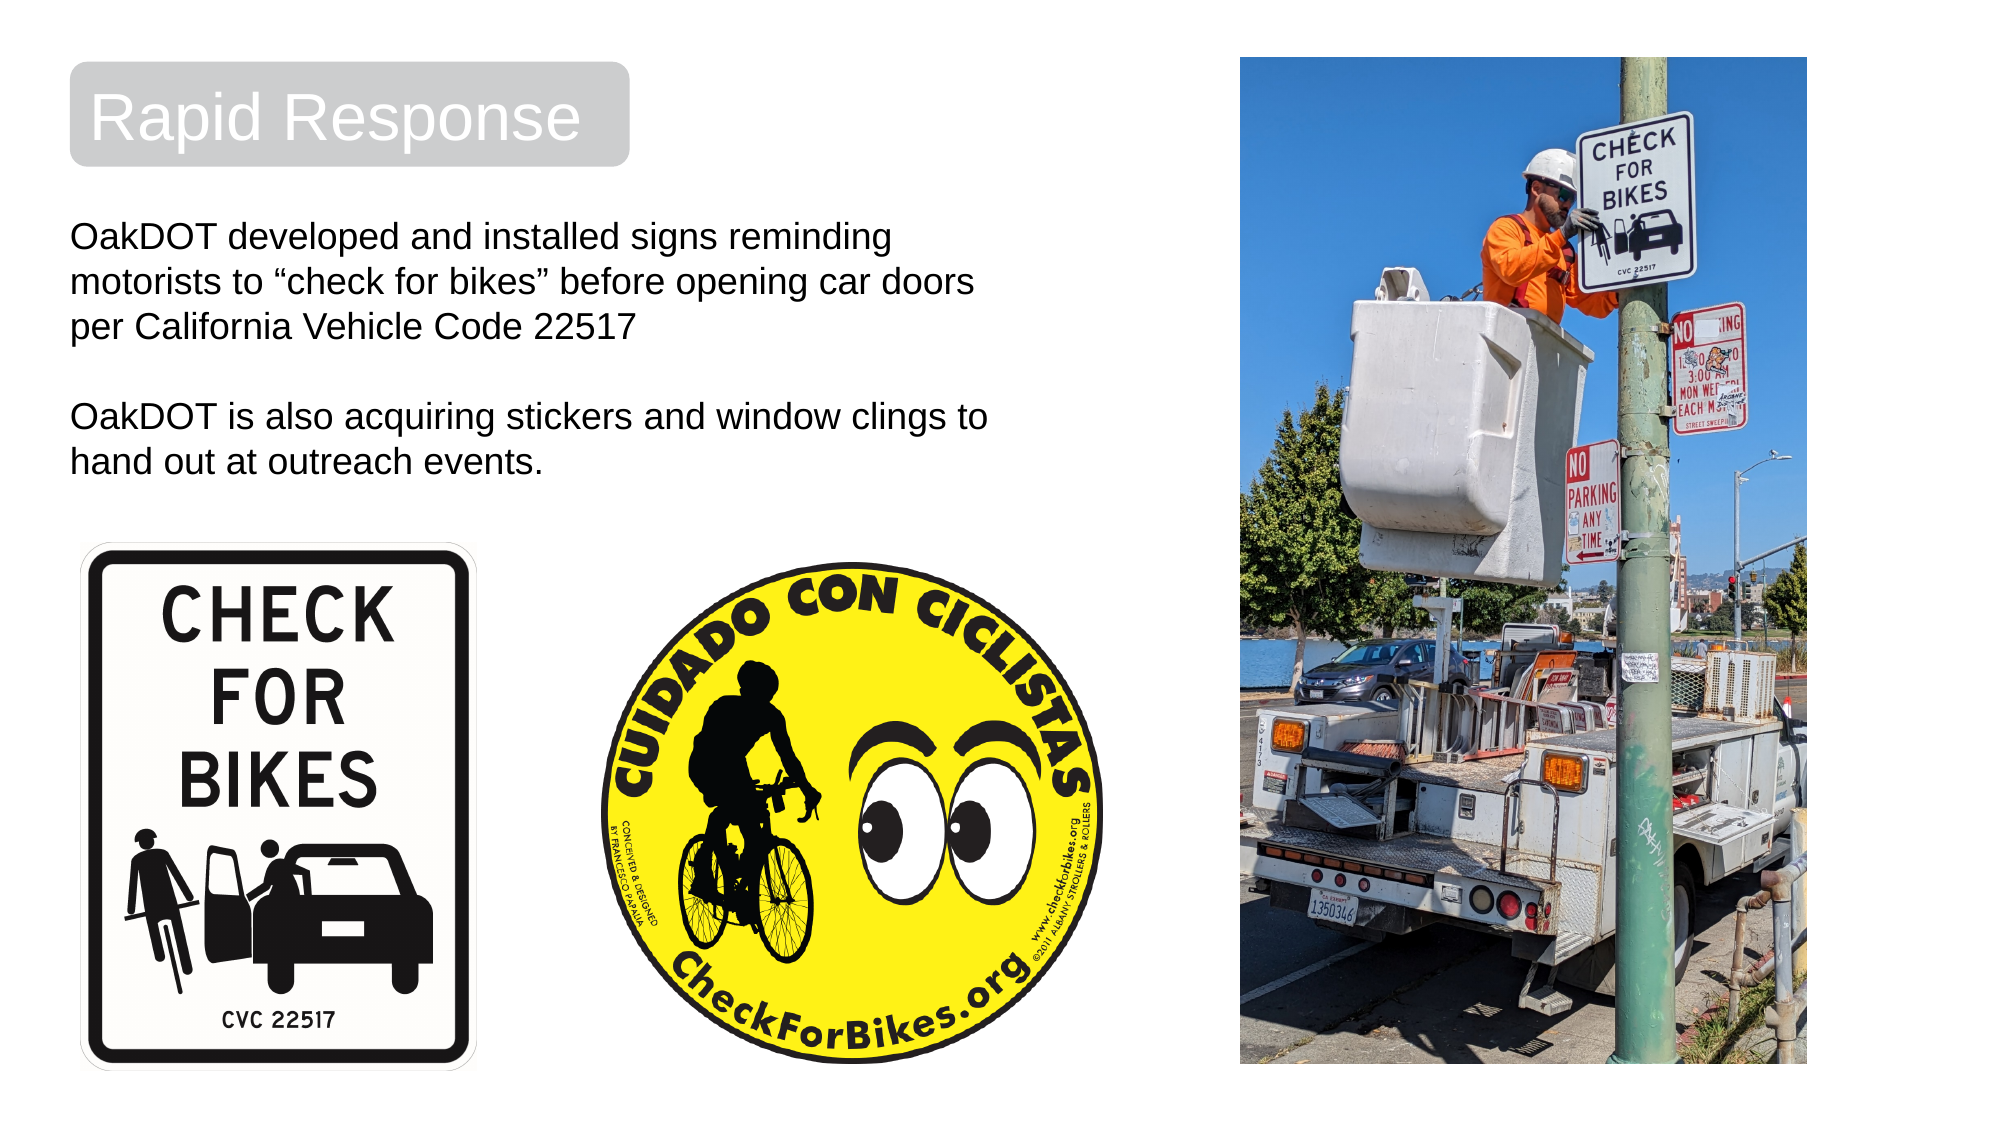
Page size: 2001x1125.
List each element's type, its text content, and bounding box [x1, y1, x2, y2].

text_box Rapid Response [69, 61, 630, 167]
text_box OakDOT developed and installed signs reminding motorists to “check for bikes” before opening car doors per California Vehicle Code 22517 OakDOT is also acquiring stickers and window clings to hand out at outreach events. [55, 197, 1025, 563]
picture [601, 562, 1103, 1064]
picture [1240, 57, 1807, 1064]
picture [80, 542, 477, 1071]
